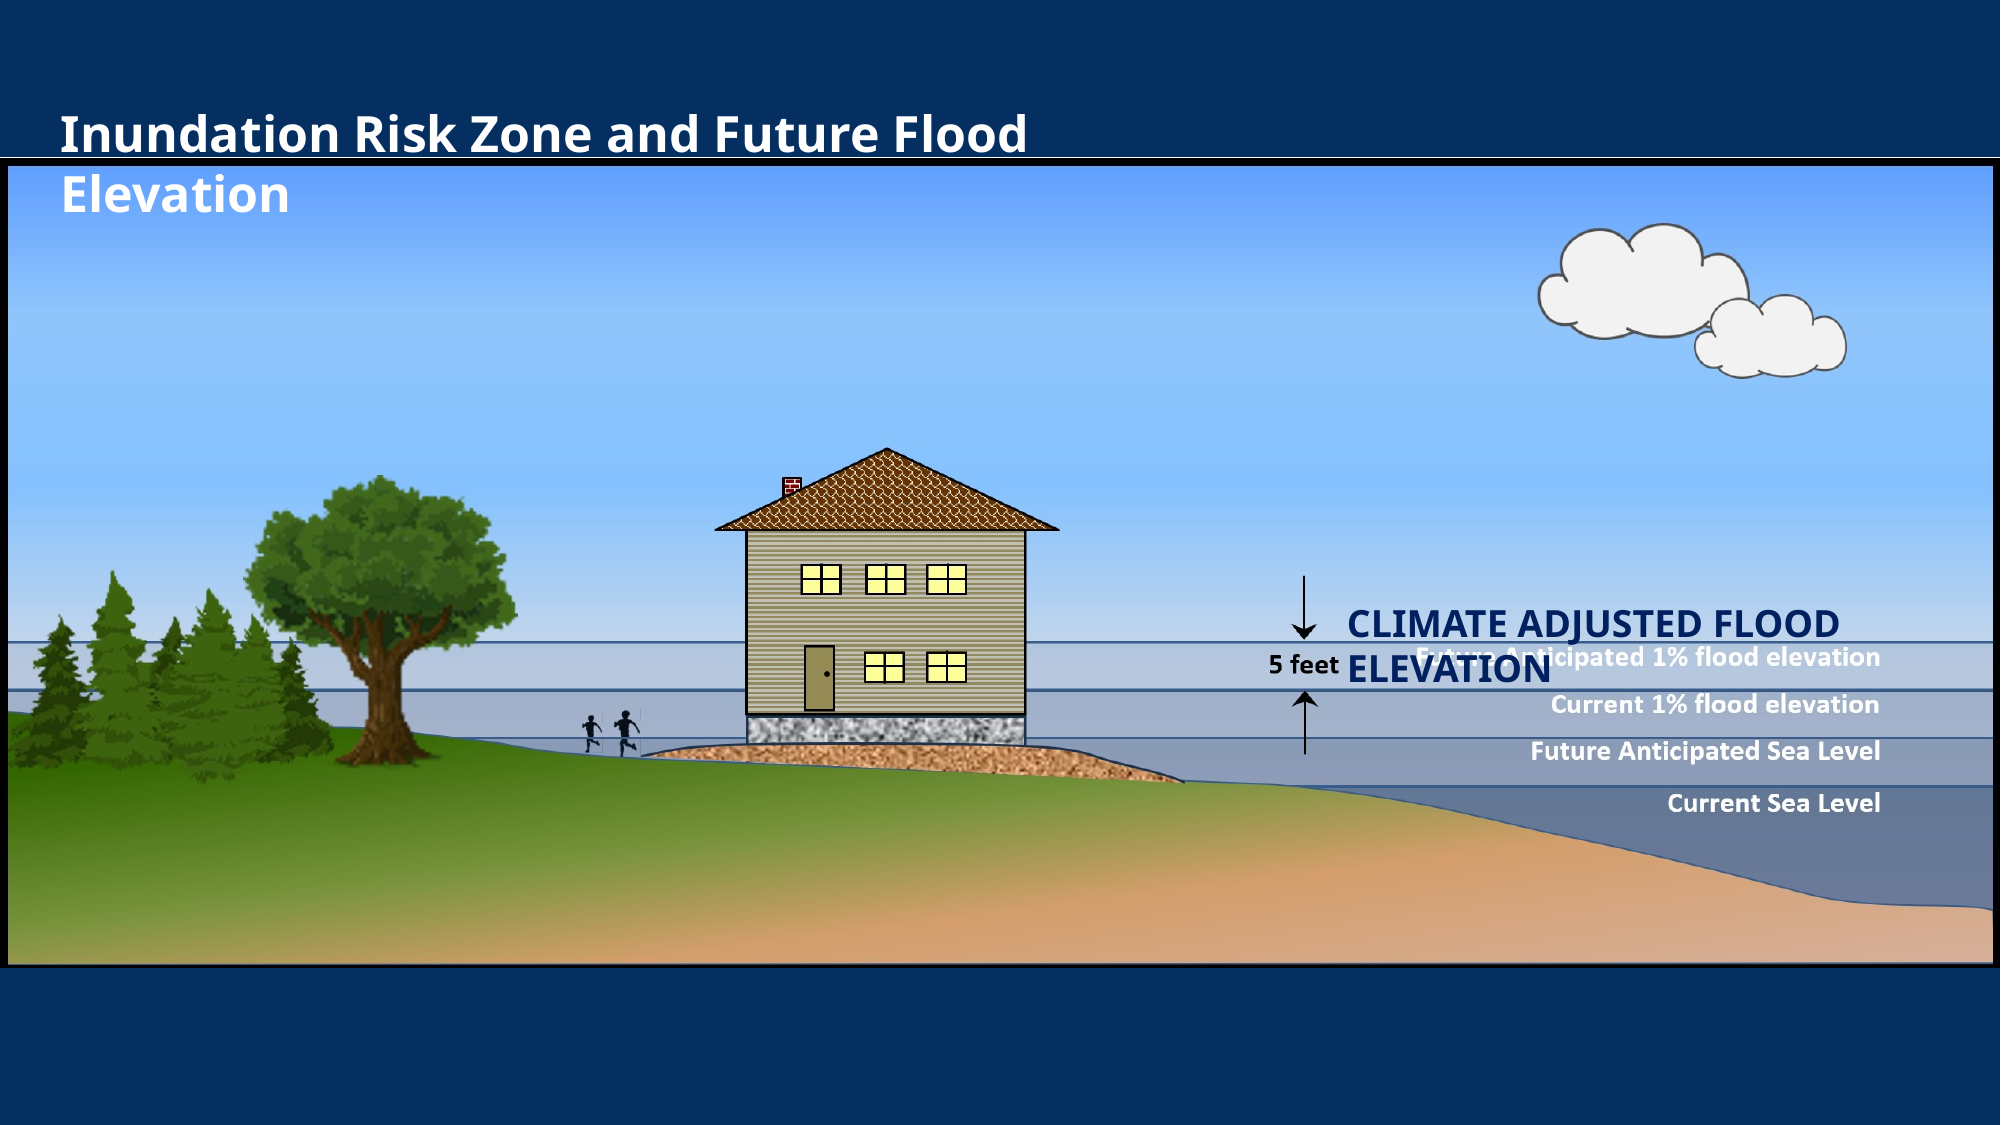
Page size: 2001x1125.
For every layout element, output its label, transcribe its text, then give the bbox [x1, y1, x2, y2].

text_box Inundation Risk Zone and Future Flood Elevation [45, 95, 1109, 156]
picture [0, 156, 2000, 968]
